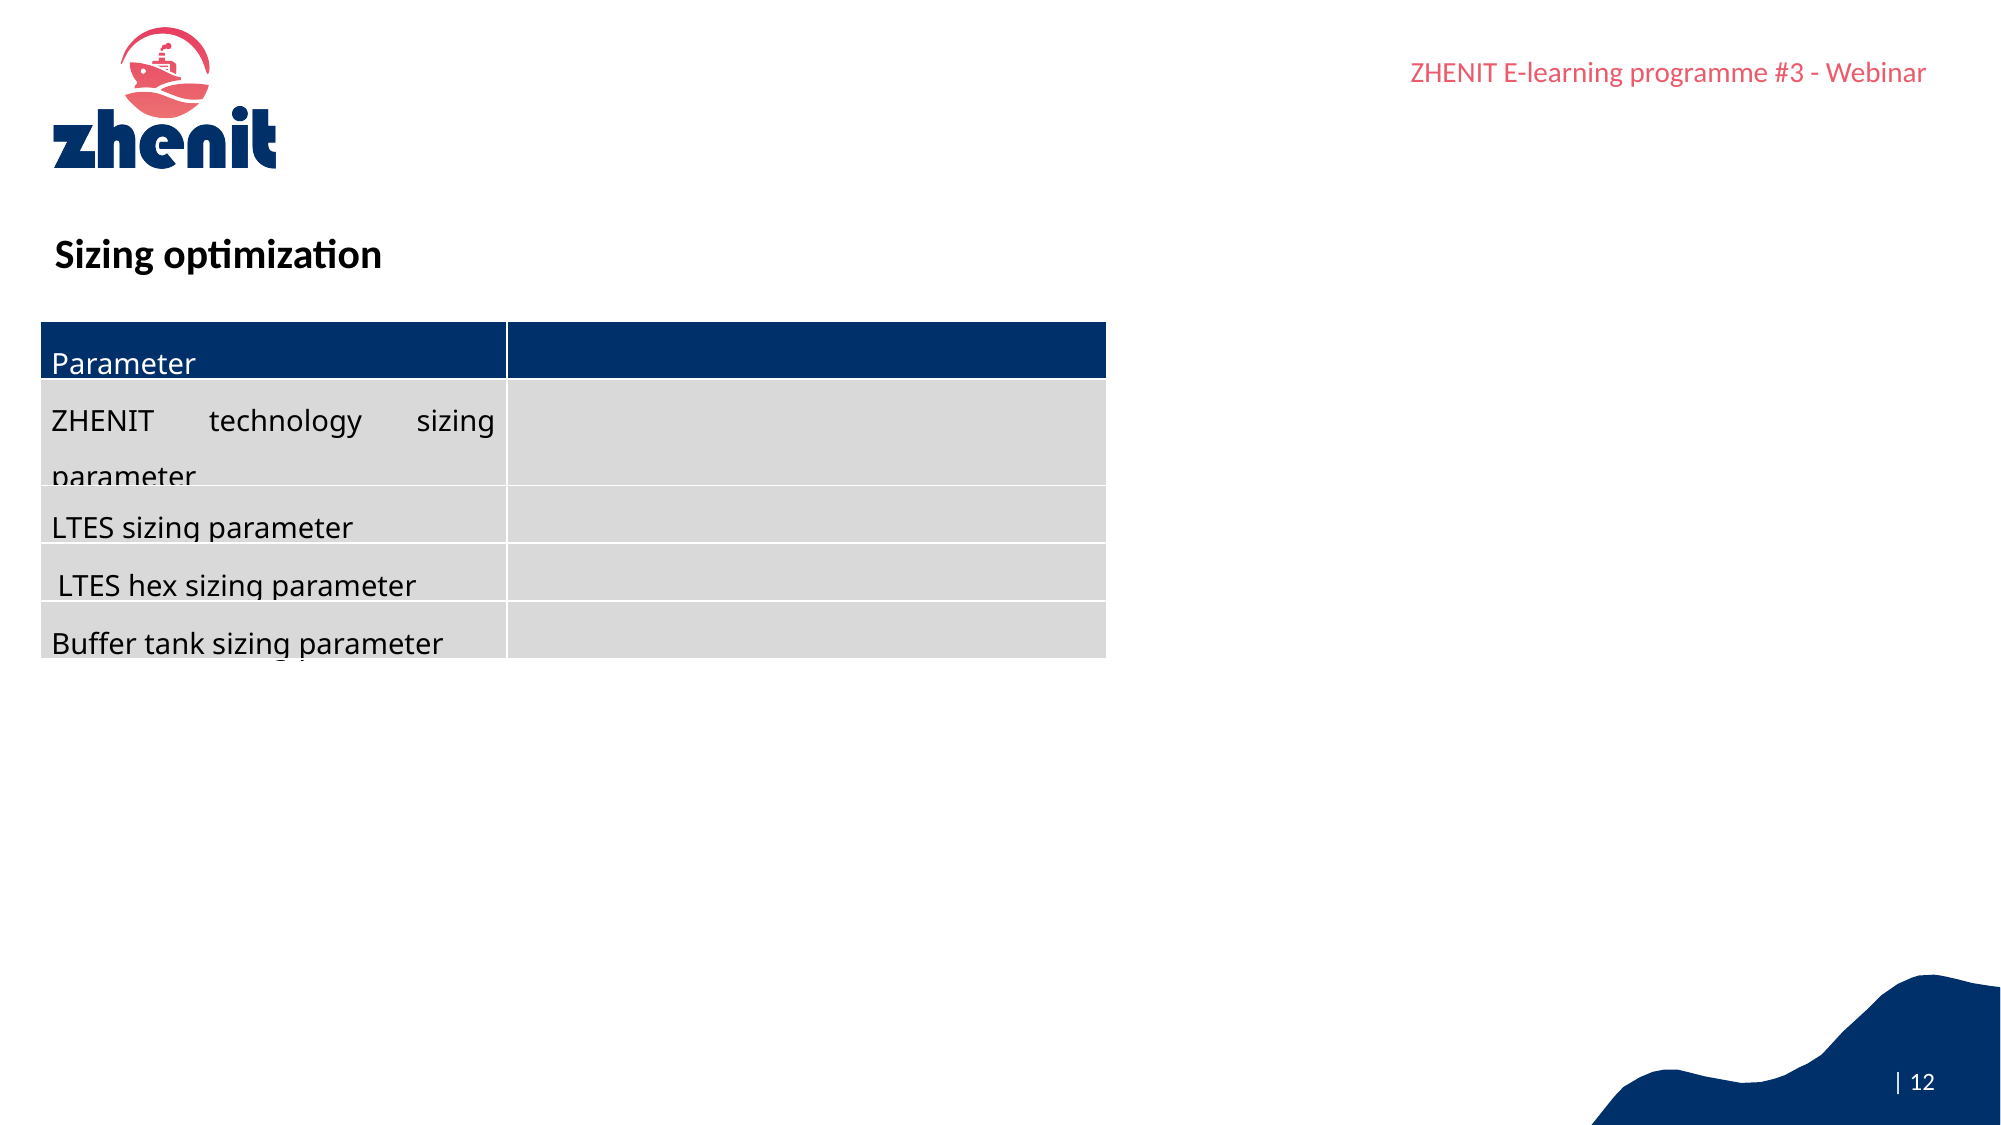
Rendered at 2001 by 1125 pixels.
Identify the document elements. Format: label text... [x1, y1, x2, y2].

text_box Sizing optimization [40, 218, 1985, 284]
picture [53, 27, 276, 169]
